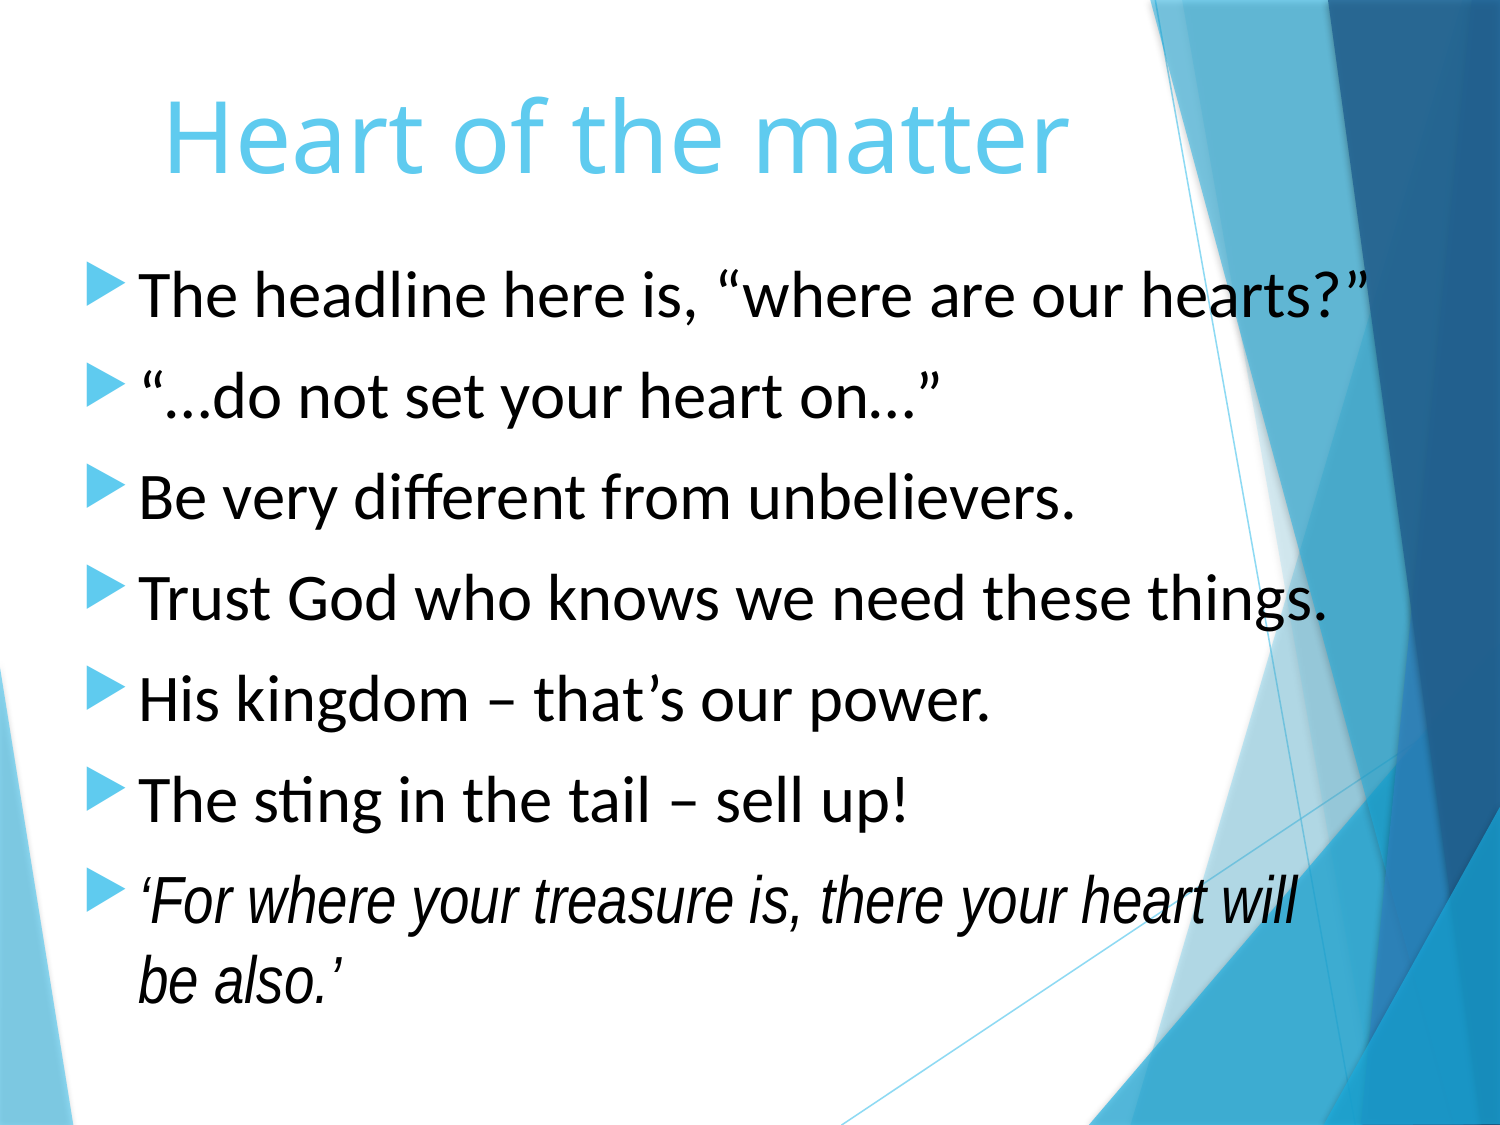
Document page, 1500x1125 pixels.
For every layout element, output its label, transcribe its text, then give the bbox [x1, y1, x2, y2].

list The headline here is, “where are our hearts?” “…do not set your heart on…” Be very different from unbelievers. Trust God who knows we need these things. His kingdom – that’s our power. The sting in the tail – sell up! ‘For where your treasure is, there your heart will be also.’ [66, 243, 1388, 1071]
title Heart of the matter [66, 66, 1166, 202]
